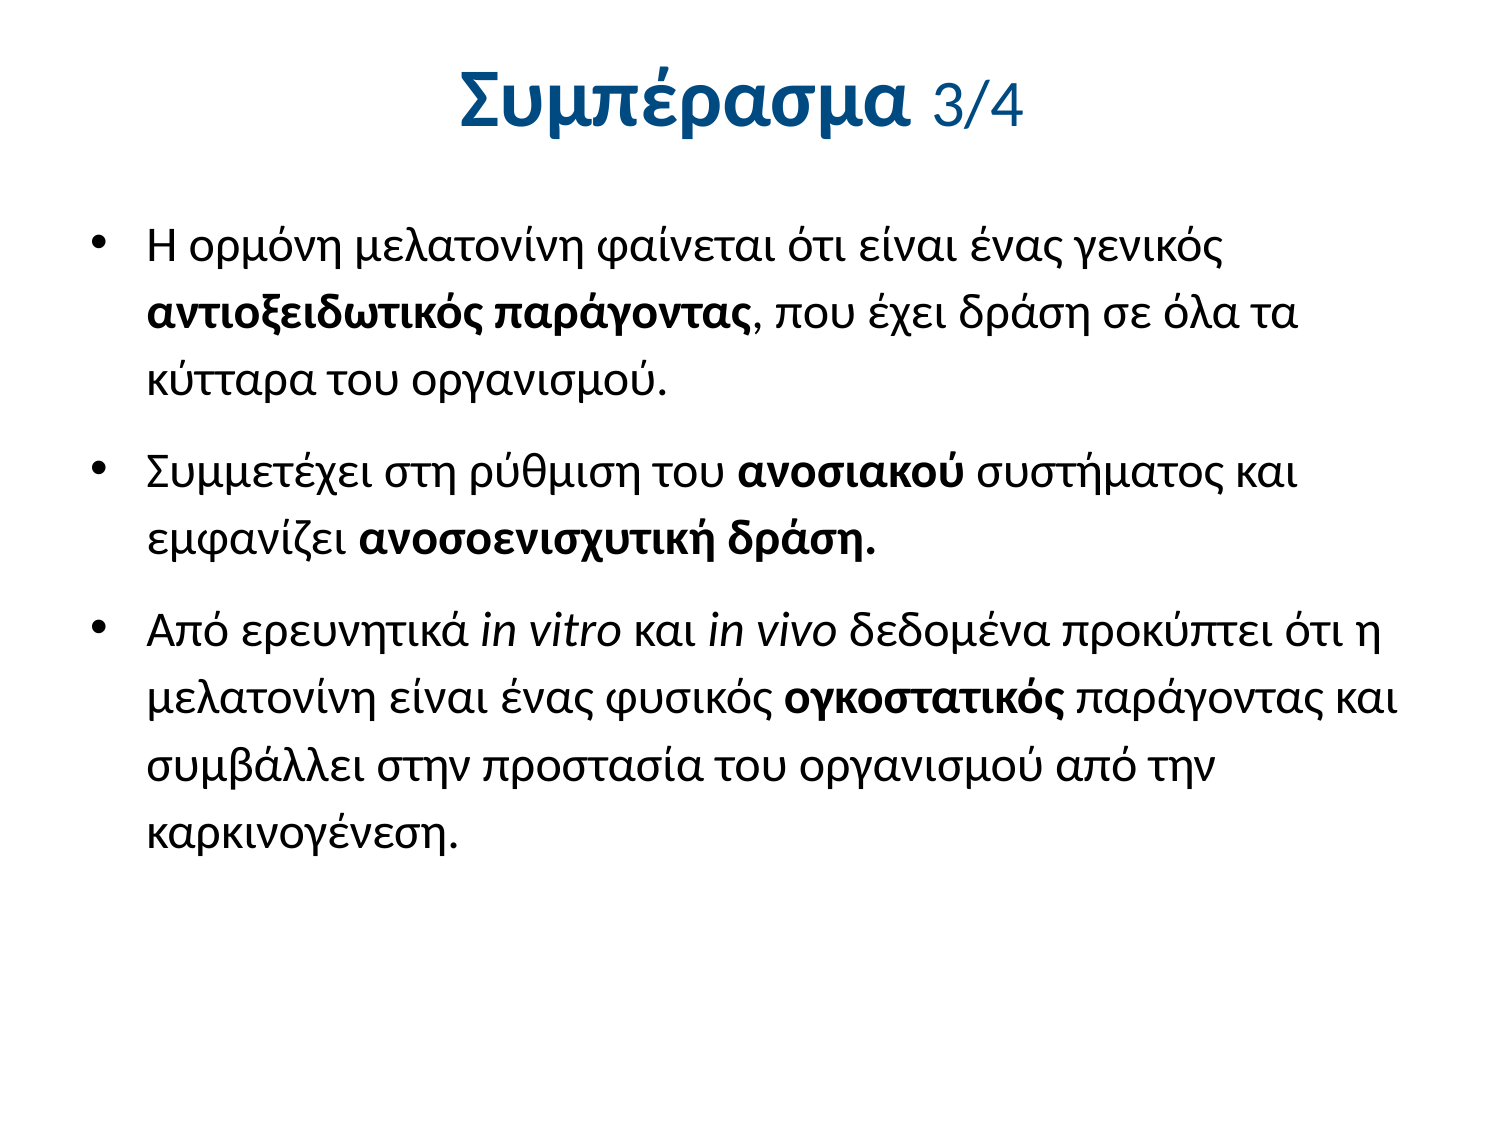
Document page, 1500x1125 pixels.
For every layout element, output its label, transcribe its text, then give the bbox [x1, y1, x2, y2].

title Συμπέρασμα 3/4 [76, 19, 1427, 169]
list Η ορμόνη μελατονίνη φαίνεται ότι είναι ένας γενικός αντιοξειδωτικός παράγοντας, που έχει δράση σε όλα τα κύτταρα του οργανισμού. Συμμετέχει στη ρύθμιση του ανοσιακού συστήματος και εμφανίζει ανοσοενισχυτική δράση. Από ερευνητικά in vitro και in vivo δεδομένα προκύπτει ότι η μελατονίνη είναι ένας φυσικός ογκοστατικός παράγοντας και συμβάλλει στην προστασία του οργανισμού από την καρκινογένεση. [75, 196, 1459, 1071]
